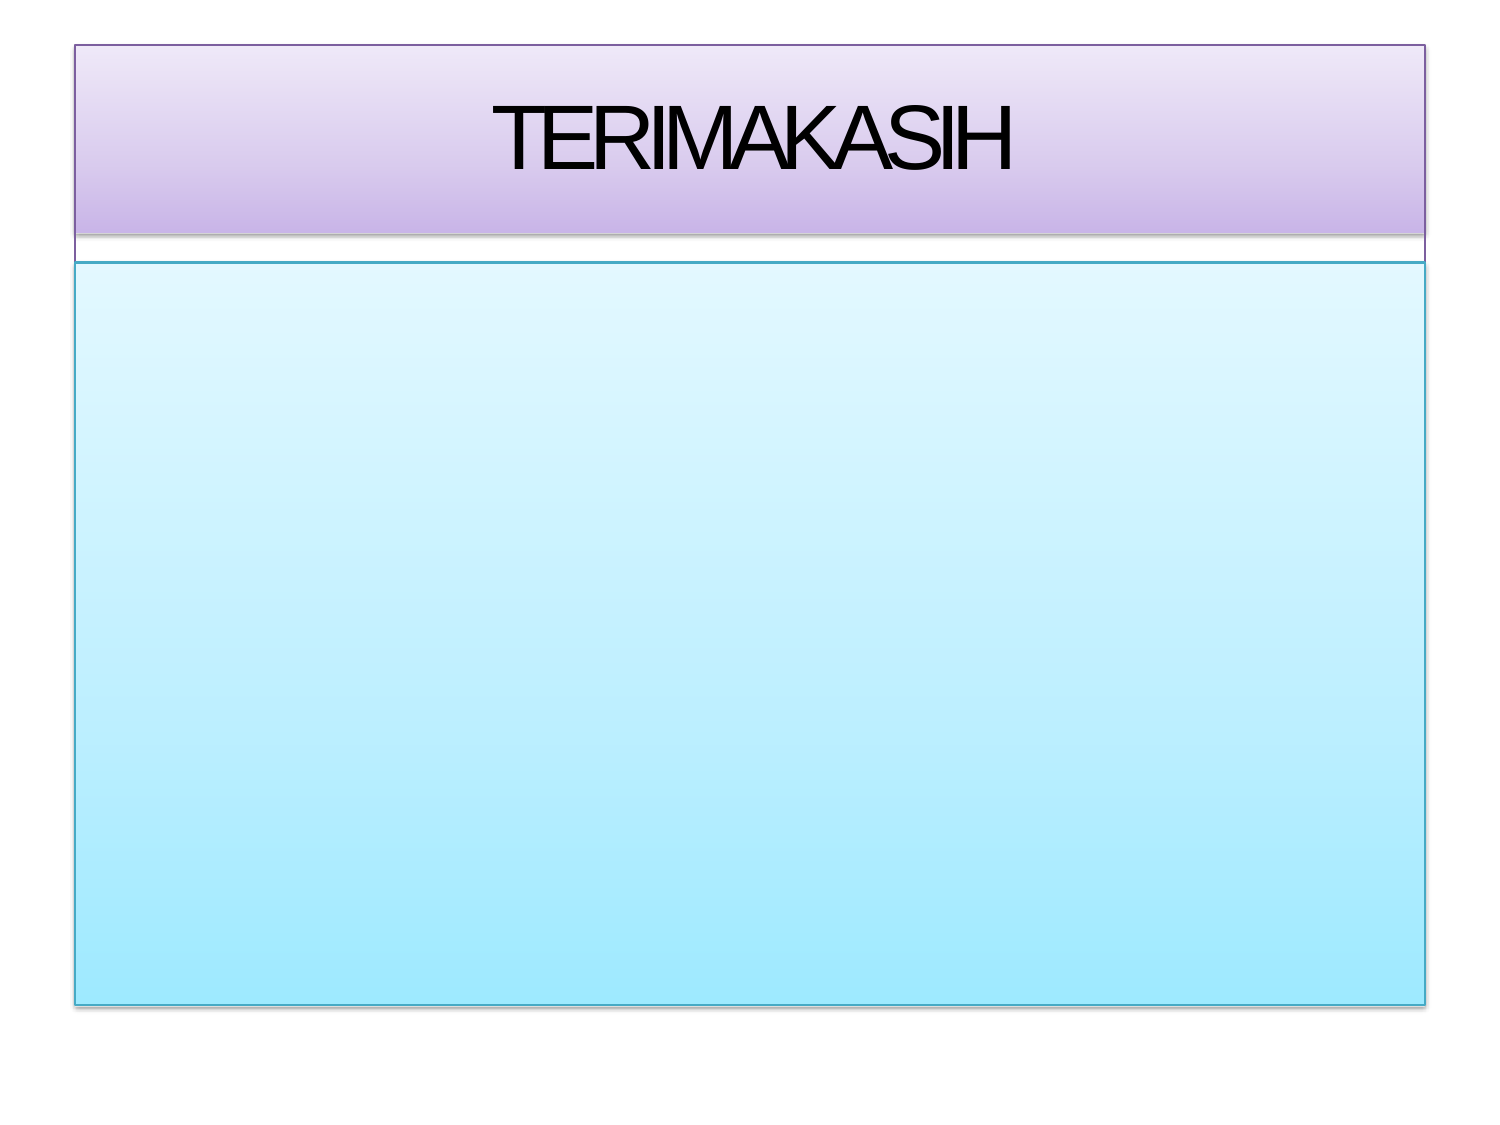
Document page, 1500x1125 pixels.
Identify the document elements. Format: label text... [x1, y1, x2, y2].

title TERIMAKASIH [75, 45, 1425, 257]
text_box [67, 257, 1433, 1017]
picture [67, 40, 1433, 244]
text_box [74, 262, 1425, 1005]
